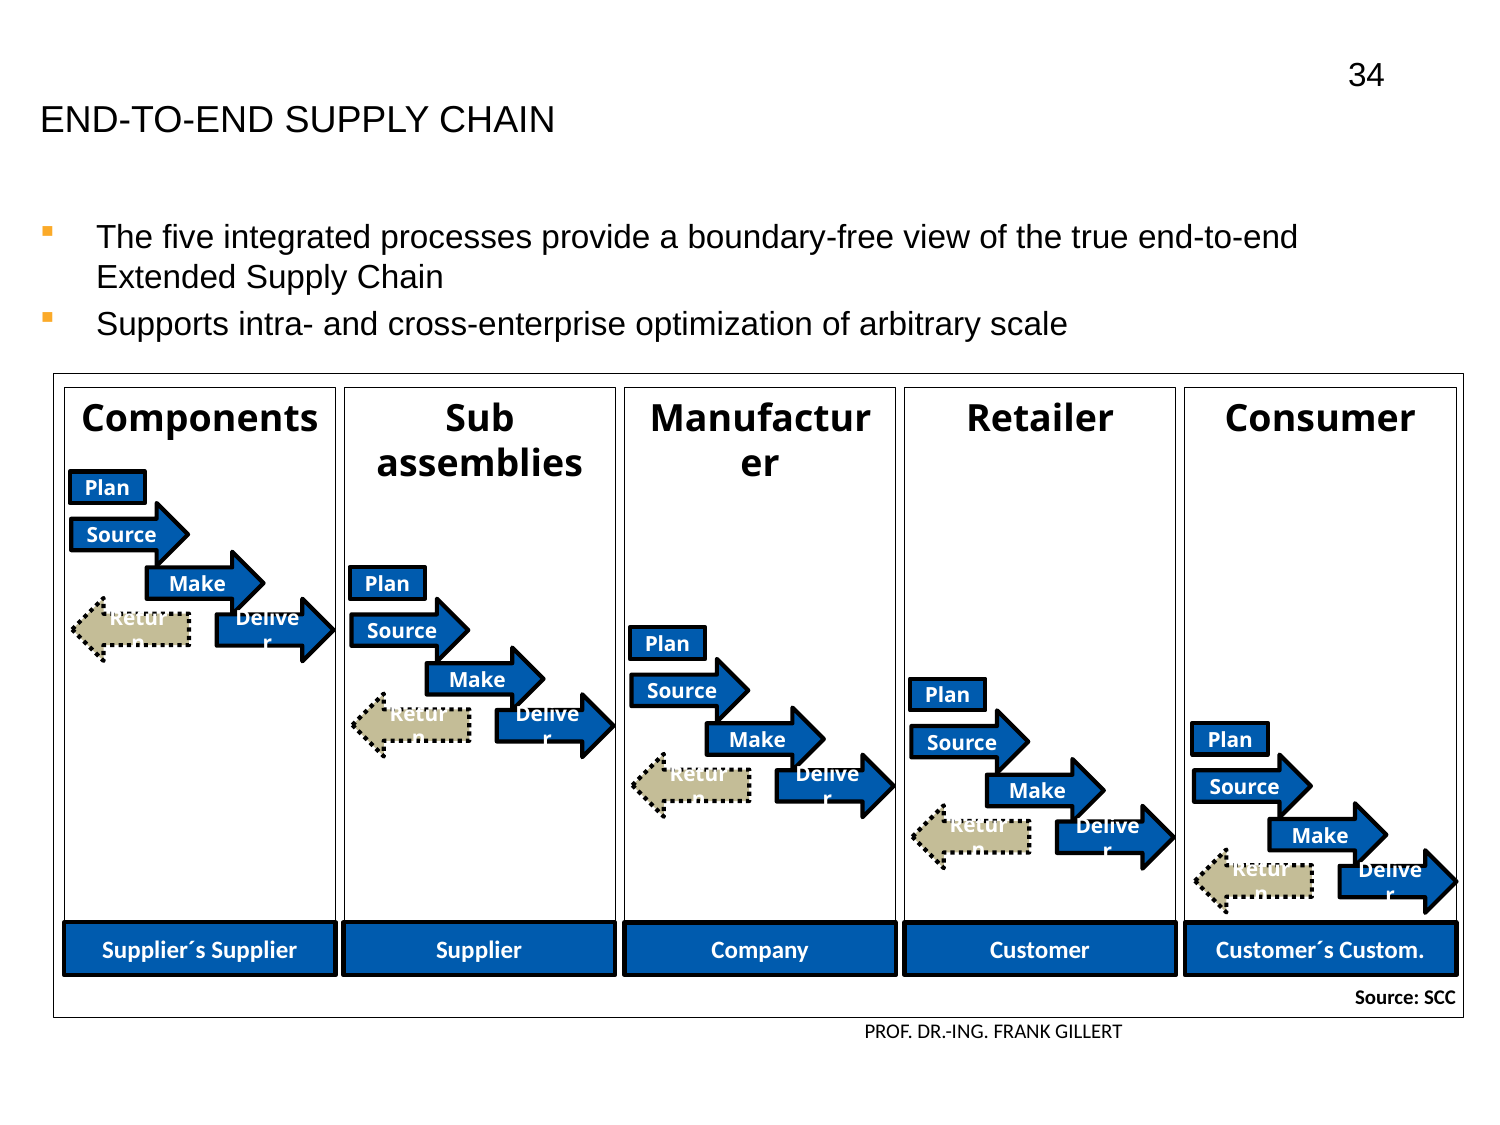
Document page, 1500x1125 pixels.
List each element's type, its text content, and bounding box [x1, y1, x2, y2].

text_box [52, 373, 1465, 1018]
title End-to-End Supply Chain [24, 87, 1244, 197]
list The five integrated processes provide a boundary-free view of the true end-to-end Extended Supply Chain Supports intra- and cross-enterprise optimization of arbitrary scale [24, 208, 1375, 889]
slide_number 34 [1050, 34, 1401, 113]
